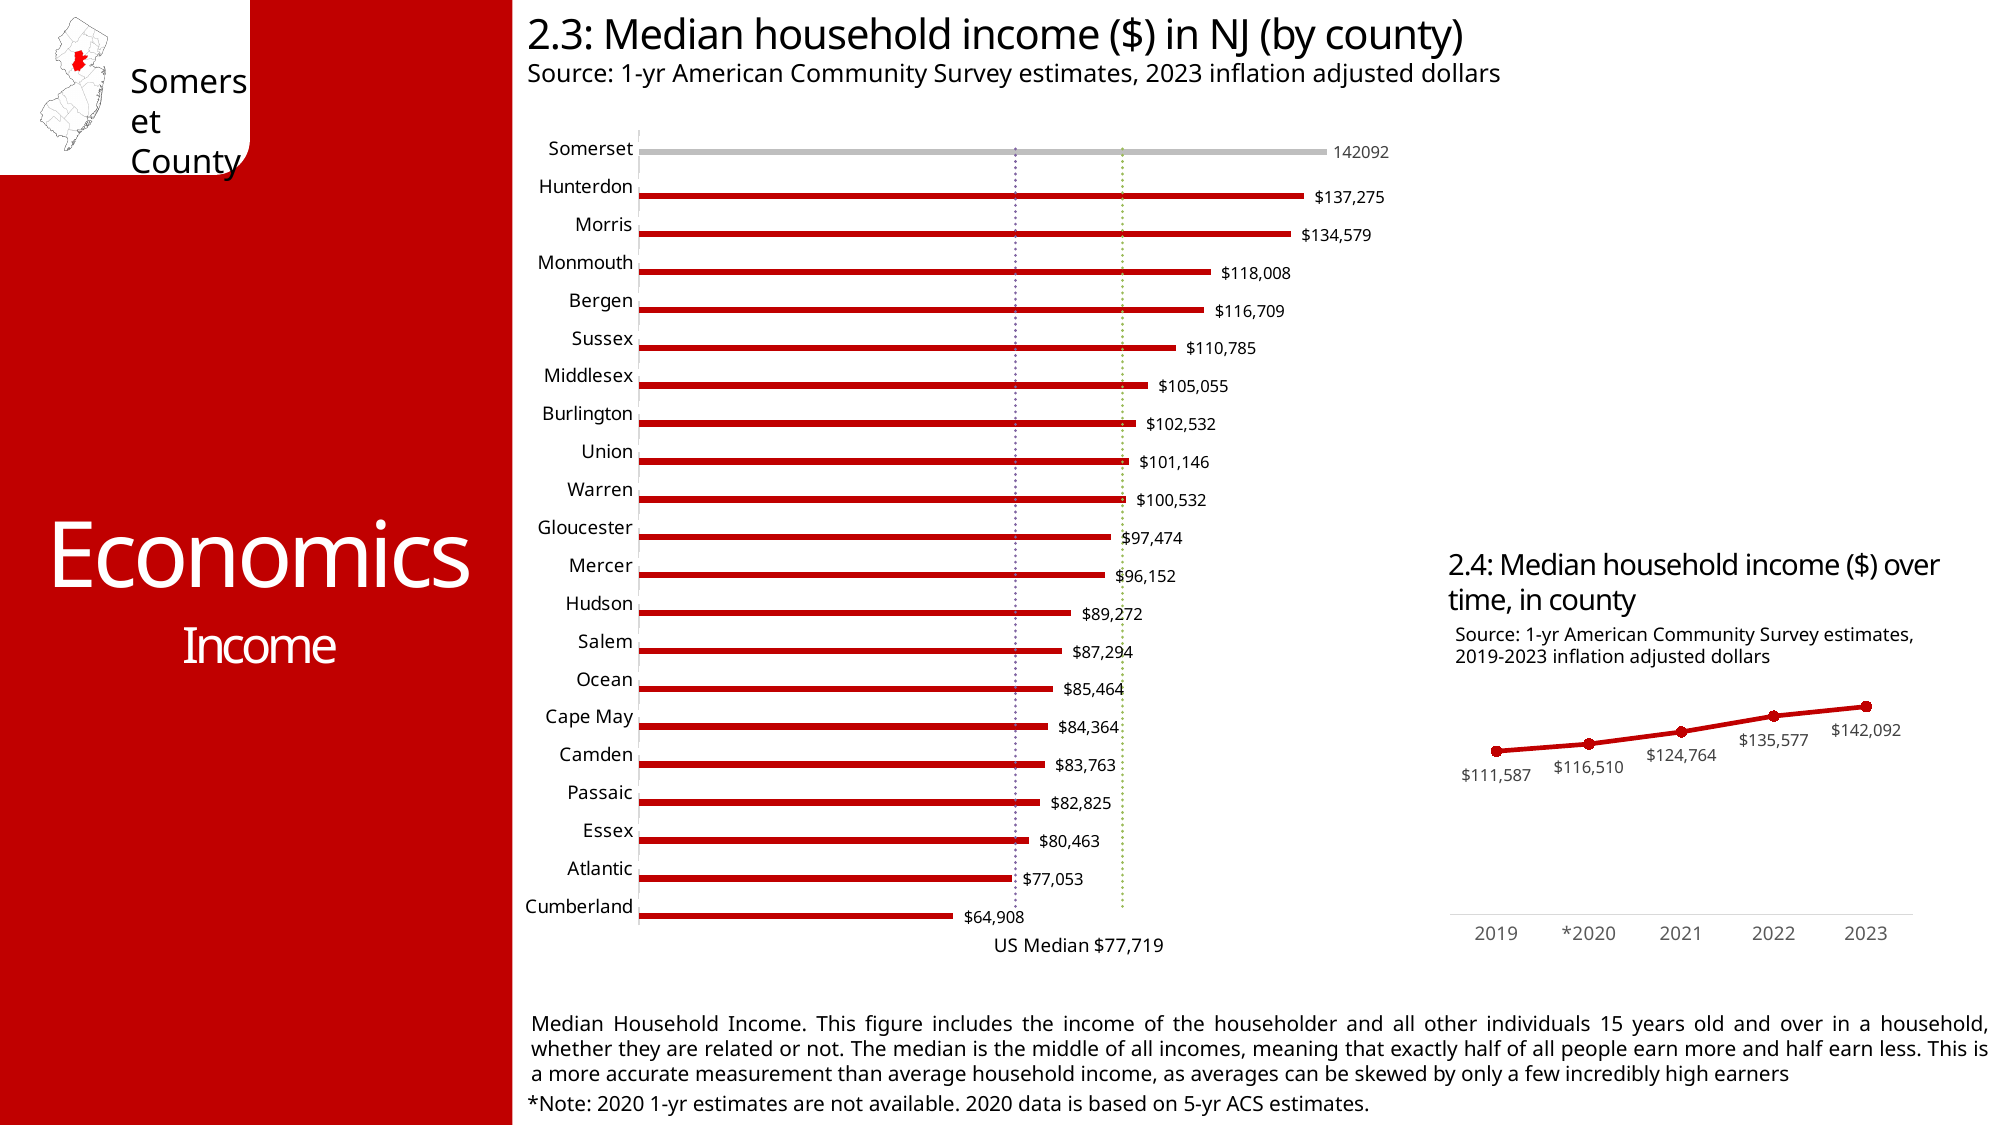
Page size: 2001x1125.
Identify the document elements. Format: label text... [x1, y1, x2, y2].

picture [40, 17, 108, 151]
text_box *Note: 2020 1-yr estimates are not available. 2020 data is based on 5-yr ACS estimates. [512, 1083, 1570, 1124]
chart [518, 99, 1923, 976]
text_box 2.3: Median household income ($) in NJ (by county) [512, 0, 1992, 65]
text_box Source: 1-yr American Community Survey estimates, 2019-2023 inflation adjusted dollars [1448, 615, 1948, 675]
text_box Economics [3, 483, 513, 634]
text_box Source: 1-yr American Community Survey estimates, 2023 inflation adjusted dollars [512, 50, 1891, 95]
text_box Median Household Income. This figure includes the income of the householder and all other individuals 15 years old and over in a household, whether they are related or not. The median is the middle of all incomes, meaning that exactly half of all people earn more and half earn less. This is a more accurate measurement than average household income, as averages can be skewed by only a few incredibly high earners [516, 1013, 2000, 1109]
text_box Income [4, 571, 513, 723]
text_box 2.4: Median household income ($) over time, in county [1448, 539, 1990, 624]
